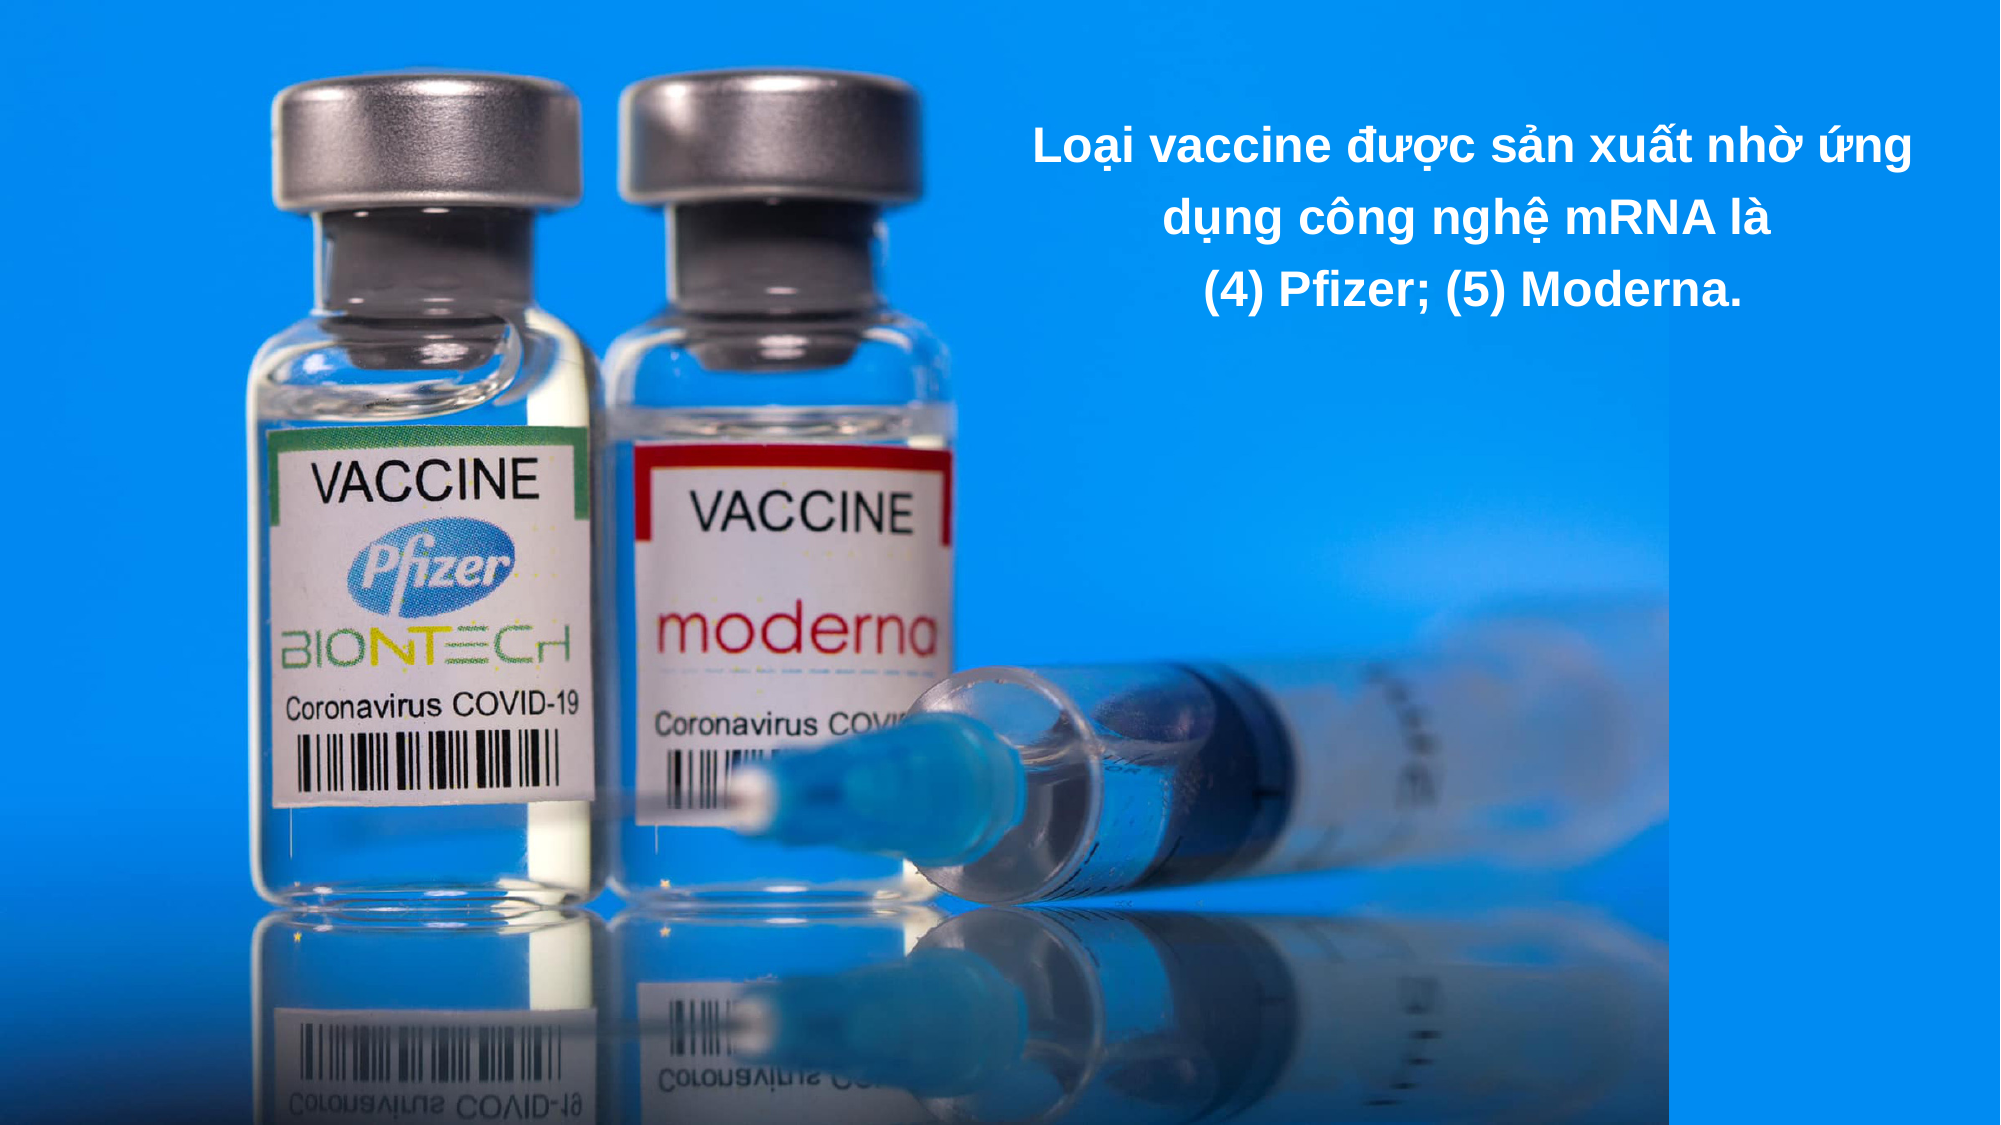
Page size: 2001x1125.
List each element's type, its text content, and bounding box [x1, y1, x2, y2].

text_box Loại vaccine được sản xuất nhờ ứng dụng công nghệ mRNA là (4) Pfizer; (5) Moderna. [1674, 92, 1961, 324]
picture [0, 0, 1670, 1125]
